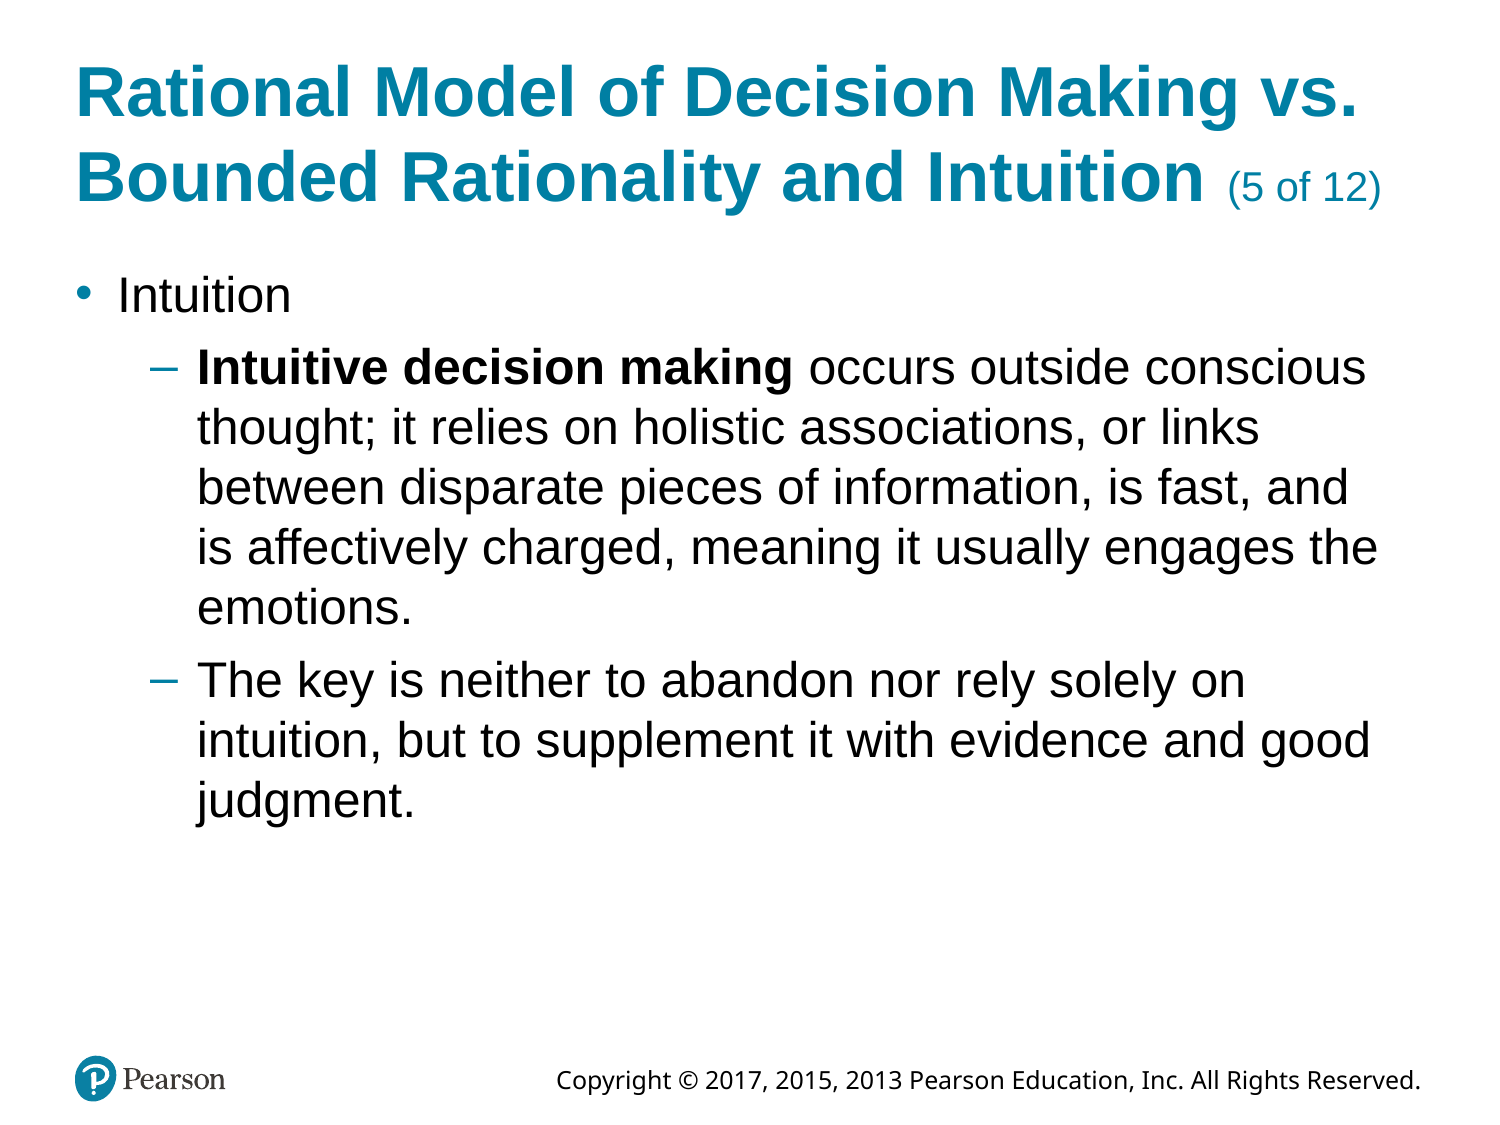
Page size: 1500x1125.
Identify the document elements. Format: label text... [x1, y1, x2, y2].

list Intuition Intuitive decision making occurs outside conscious thought; it relies on holistic associations, or links between disparate pieces of information, is fast, and is affectively charged, meaning it usually engages the emotions. The key is neither to abandon nor rely solely on intuition, but to supplement it with evidence and good judgment. [75, 262, 1388, 875]
title Rational Model of Decision Making vs. Bounded Rationality and Intuition (5 of 12) [75, 35, 1425, 216]
